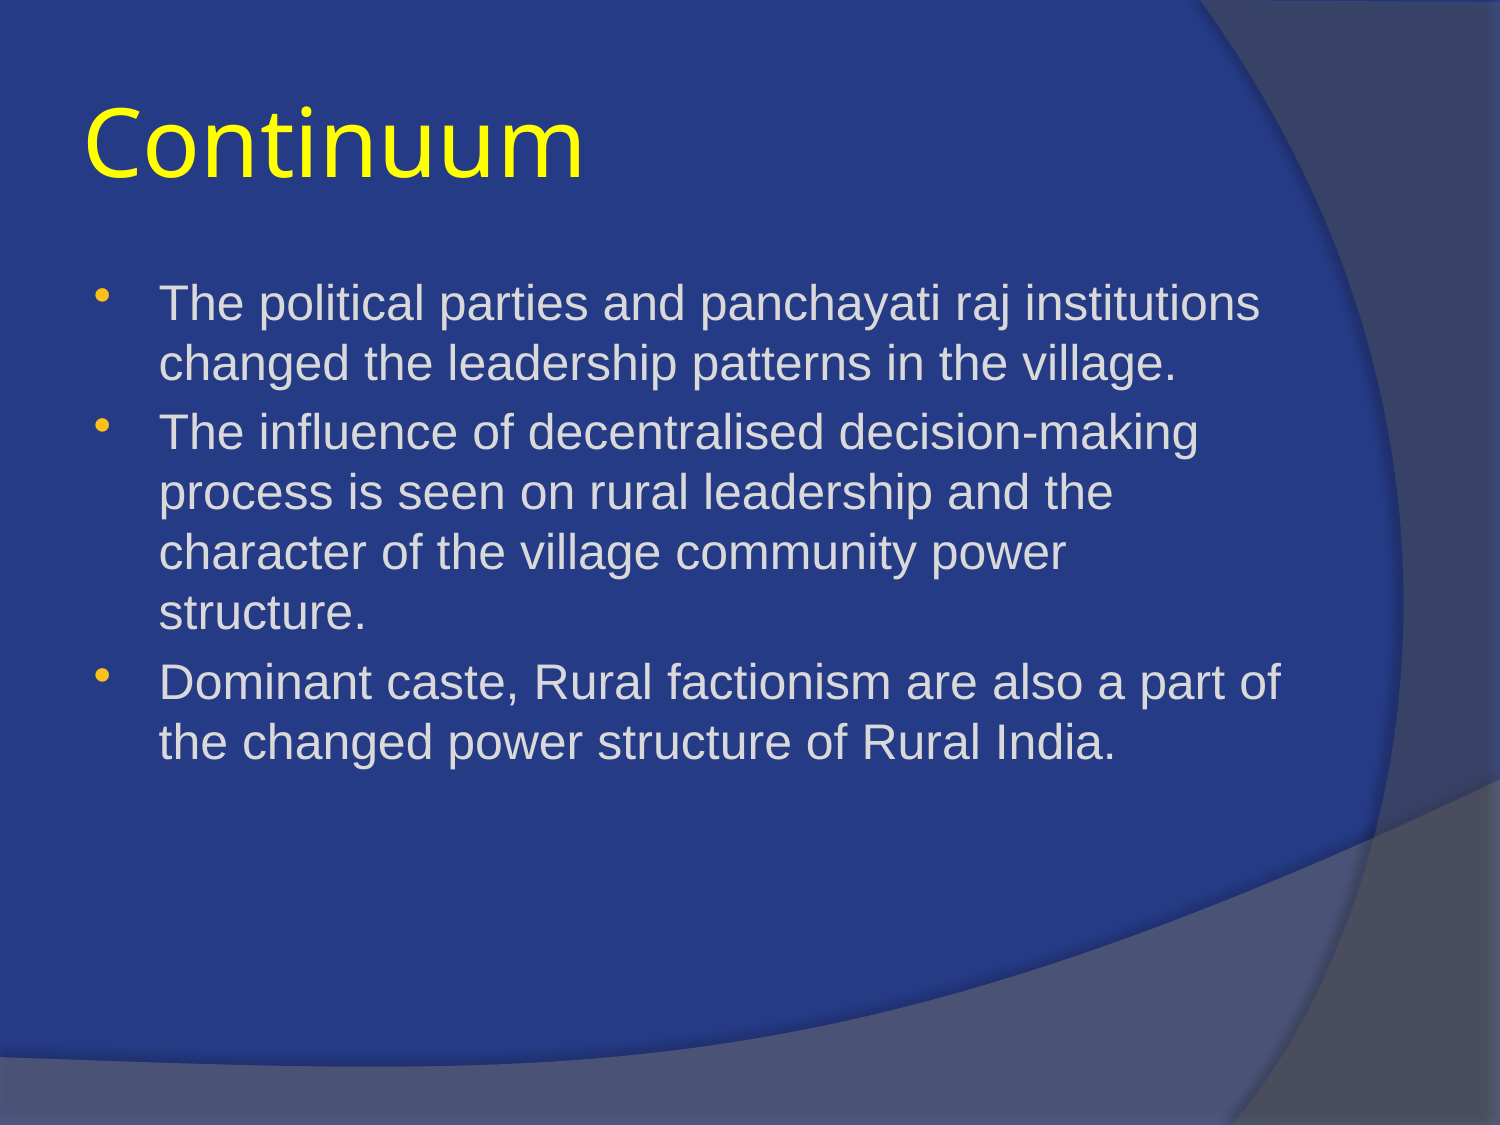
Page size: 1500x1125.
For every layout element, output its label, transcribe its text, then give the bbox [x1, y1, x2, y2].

title Continuum [75, 45, 1300, 233]
list The political parties and panchayati raj institutions changed the leadership patterns in the village. The influence of decentralised decision-making process is seen on rural leadership and the character of the village community power structure. Dominant caste, Rural factionism are also a part of the changed power structure of Rural India. [75, 262, 1300, 1005]
